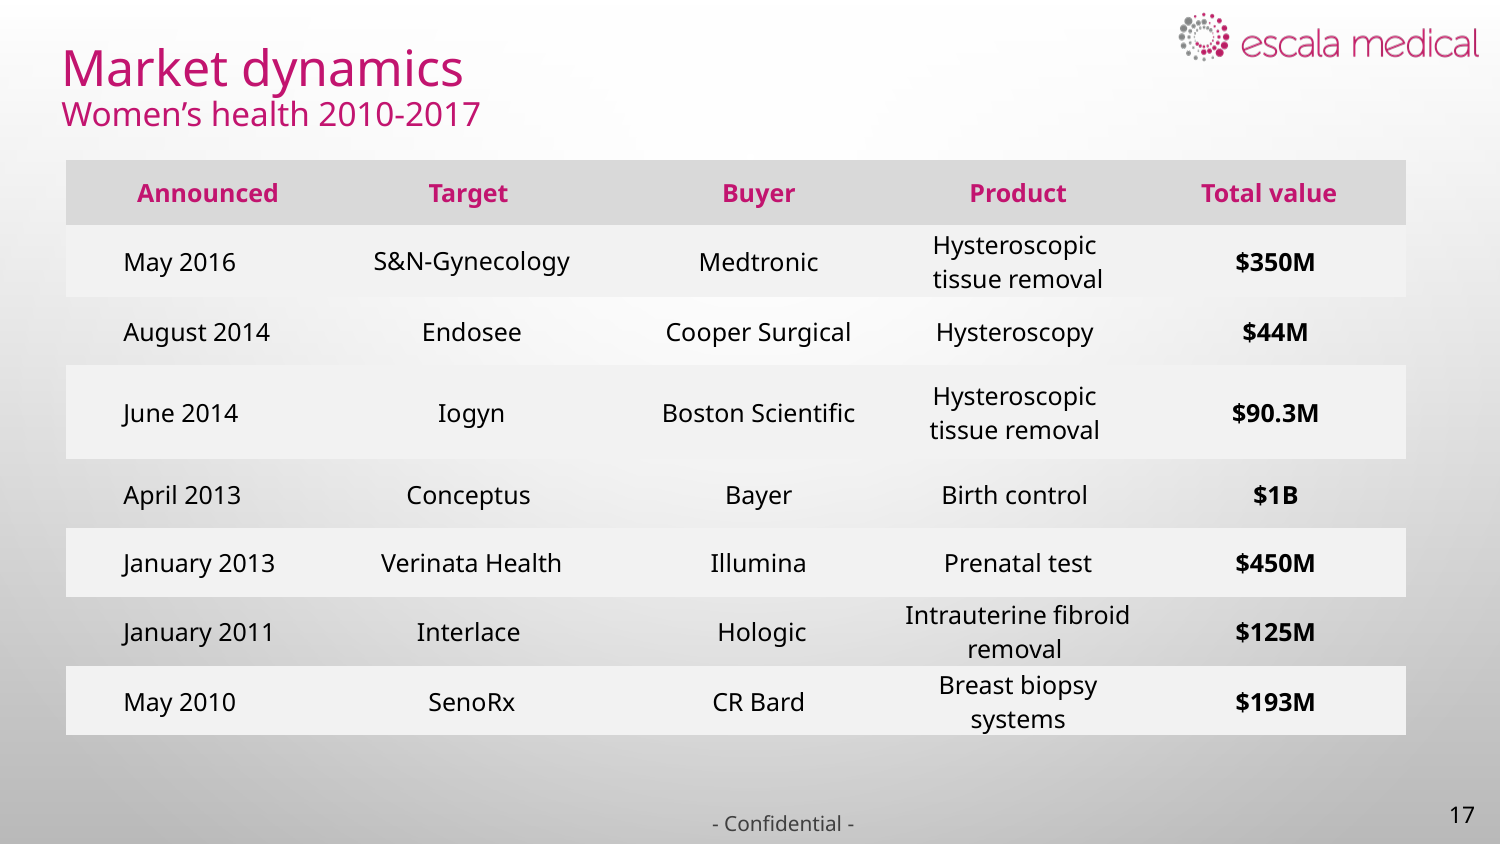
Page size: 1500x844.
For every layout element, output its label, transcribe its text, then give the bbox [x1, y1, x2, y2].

table_cell Conceptus [310, 459, 634, 528]
table_cell Hysteroscopic tissue removal [890, 365, 1146, 459]
table_cell Prenatal test [890, 528, 1146, 597]
table_cell $193M [1146, 666, 1406, 735]
table_cell January 2011 [66, 597, 310, 666]
table_cell Medtronic [634, 225, 890, 297]
table_cell Cooper Surgical [634, 297, 890, 365]
table_cell Boston Scientific [634, 365, 890, 459]
table_cell Birth control [890, 459, 1146, 528]
table_cell Hologic [634, 597, 890, 666]
table_cell August 2014 [66, 297, 310, 365]
table_cell Interlace [310, 597, 634, 666]
table_cell $350M [1146, 225, 1406, 297]
slide_number 17 [1415, 793, 1491, 839]
picture [0, 0, 1500, 844]
table_cell Verinata Health [310, 528, 634, 597]
table_header Product [890, 160, 1146, 225]
table_cell S&N-Gynecology [310, 225, 634, 297]
table_cell SenoRx [310, 666, 634, 735]
table_cell Endosee [310, 297, 634, 365]
table_header Total value [1146, 160, 1406, 225]
table_cell Breast biopsy systems [890, 666, 1146, 735]
table_header Announced [66, 160, 310, 225]
table_cell Hysteroscopy [890, 297, 1146, 365]
table_cell Bayer [634, 459, 890, 528]
table_cell Illumina [634, 528, 890, 597]
table_cell Intrauterine fibroid removal [890, 597, 1146, 666]
title Market dynamics Women’s health 2010-2017 [0, 29, 1118, 148]
table_cell $90.3M [1146, 365, 1406, 459]
table_header Target [310, 160, 634, 225]
table_cell Iogyn [310, 365, 634, 459]
table_cell $1B [1146, 459, 1406, 528]
table_cell May 2010 [66, 666, 310, 735]
table_cell $125M [1146, 597, 1406, 666]
table_cell June 2014 [66, 365, 310, 459]
table_cell April 2013 [66, 459, 310, 528]
table_header Buyer [634, 160, 890, 225]
table_cell $450M [1146, 528, 1406, 597]
table_cell January 2013 [66, 528, 310, 597]
table_cell $44M [1146, 297, 1406, 365]
table_cell Hysteroscopic tissue removal [890, 225, 1146, 297]
table_cell CR Bard [634, 666, 890, 735]
table_cell May 2016 [66, 225, 310, 297]
